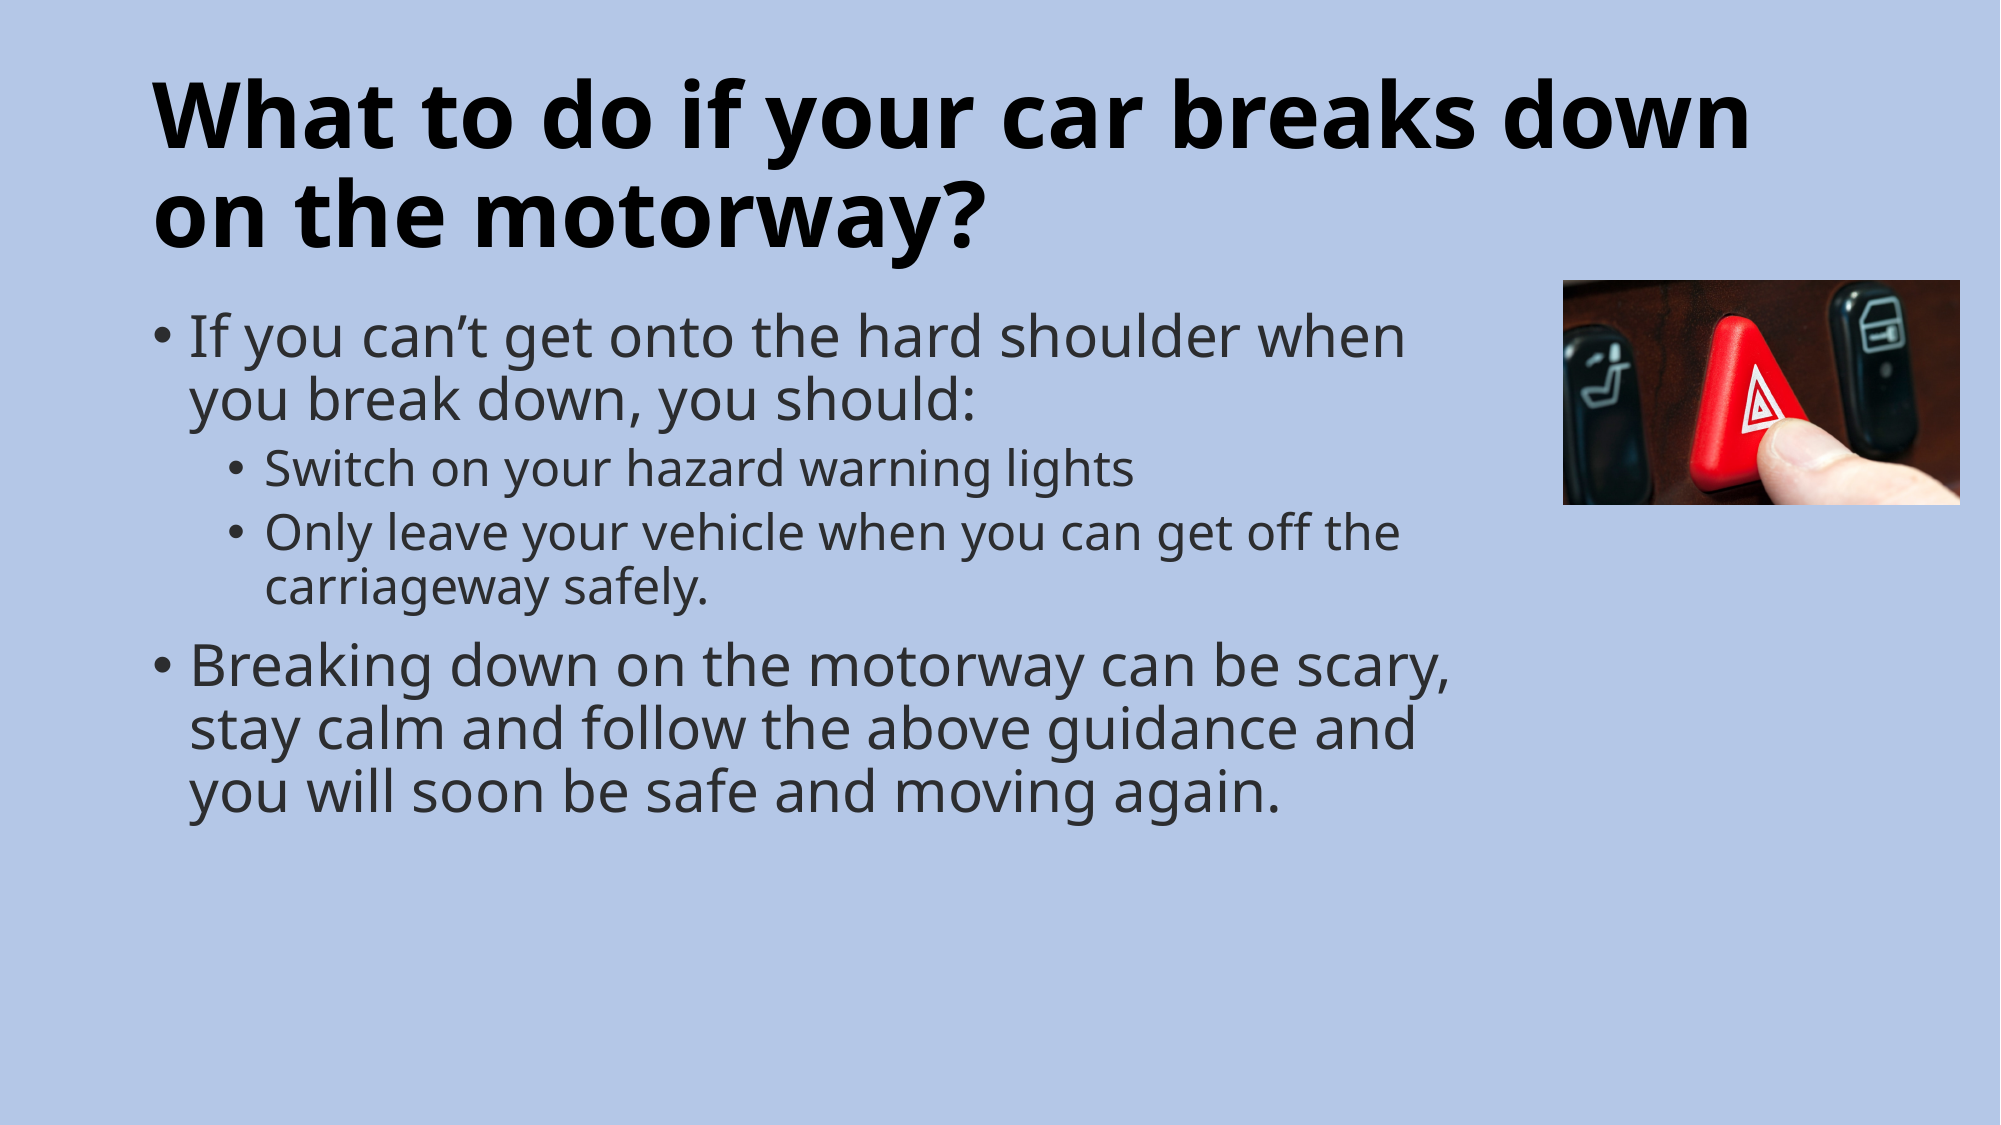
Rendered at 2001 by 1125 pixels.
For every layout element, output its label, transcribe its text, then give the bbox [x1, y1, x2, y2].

list If you can’t get onto the hard shoulder when you break down, you should: Switch on your hazard warning lights Only leave your vehicle when you can get off the carriageway safely. Breaking down on the motorway can be scary, stay calm and follow the above guidance and you will soon be safe and moving again. [137, 299, 1523, 1014]
title What to do if your car breaks down on the motorway? [137, 59, 1863, 278]
picture [1562, 280, 1960, 505]
